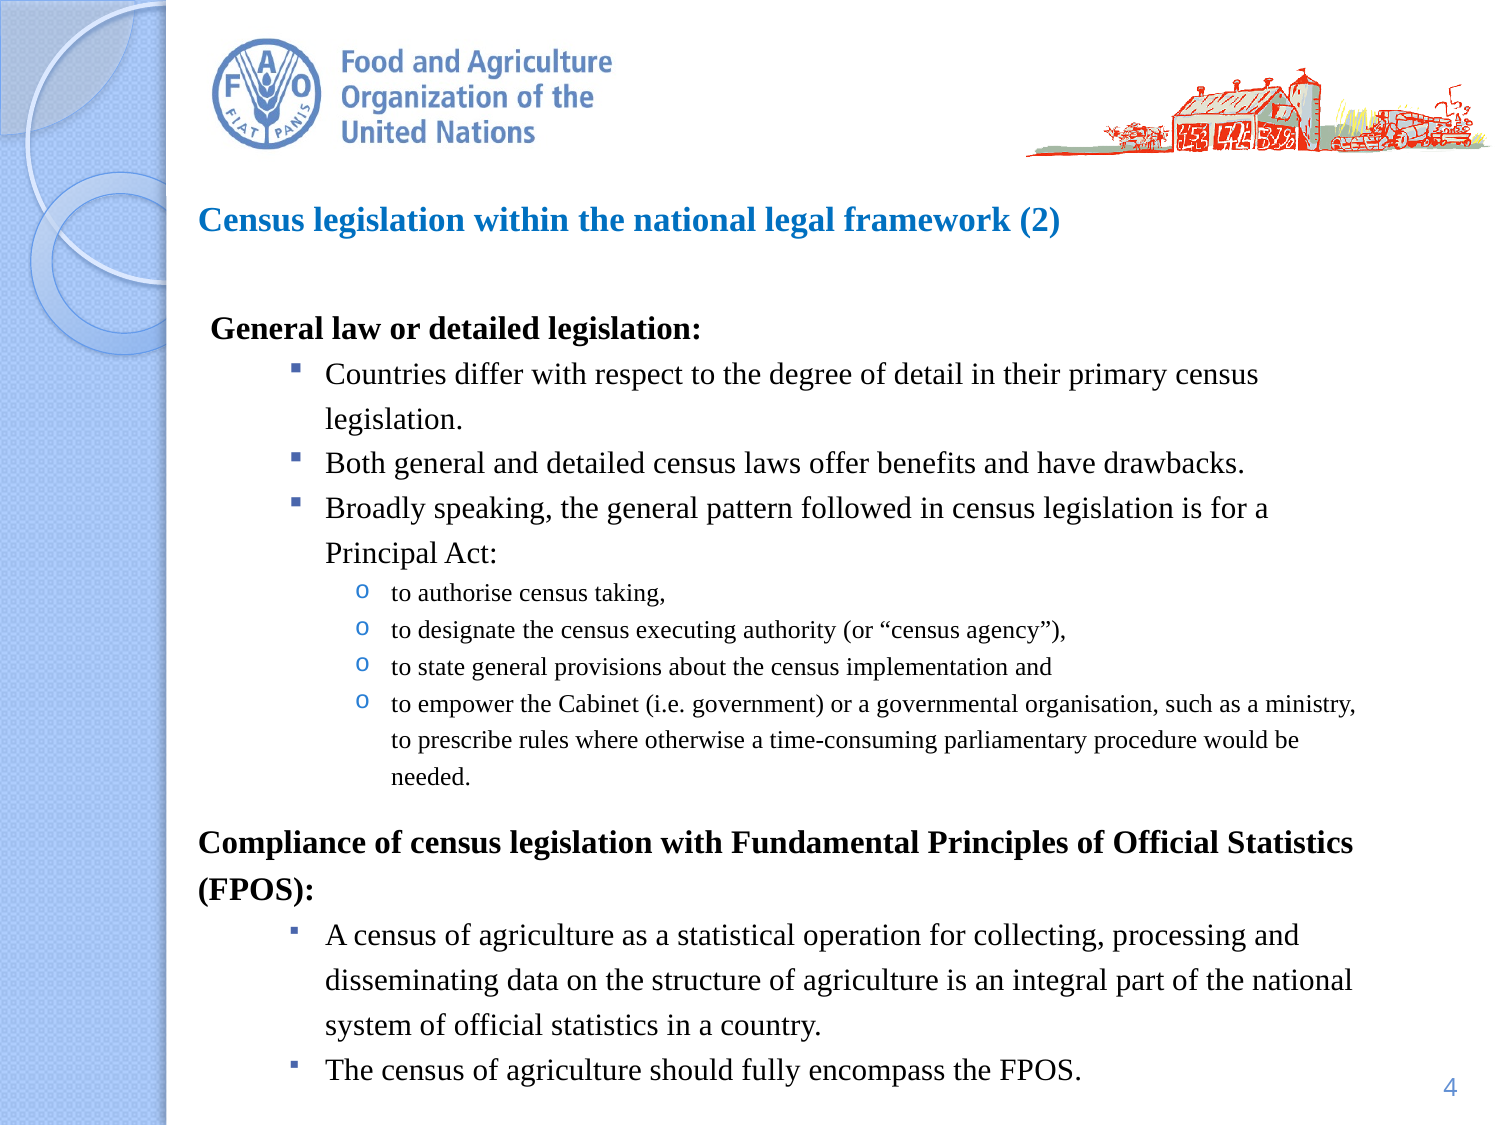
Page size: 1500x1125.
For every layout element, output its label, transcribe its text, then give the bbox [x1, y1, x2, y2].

title Census legislation within the national legal framework (2) [183, 133, 1461, 303]
picture [166, 0, 656, 196]
slide_number 4 [1413, 1034, 1488, 1113]
list General law or detailed legislation: Countries differ with respect to the degree of detail in their primary census legislation. Both general and detailed census laws offer benefits and have drawbacks. Broadly speaking, the general pattern followed in census legislation is for a Principal Act: to authorise census taking, to designate the census executing authority (or “census agency”), to state general provisions about the census implementation and to empower the Cabinet (i.e. government) or a governmental organisation, such as a ministry, to prescribe rules where otherwise a time-consuming parliamentary procedure would be needed. Compliance of census legislation with Fundamental Principles of Official Statistics (FPOS): A census of agriculture as a statistical operation for collecting, processing and disseminating data on the structure of agriculture is an integral part of the national system of official statistics in a country. The census of agriculture should fully encompass the FPOS. [183, 290, 1394, 1125]
picture [998, 0, 1500, 169]
